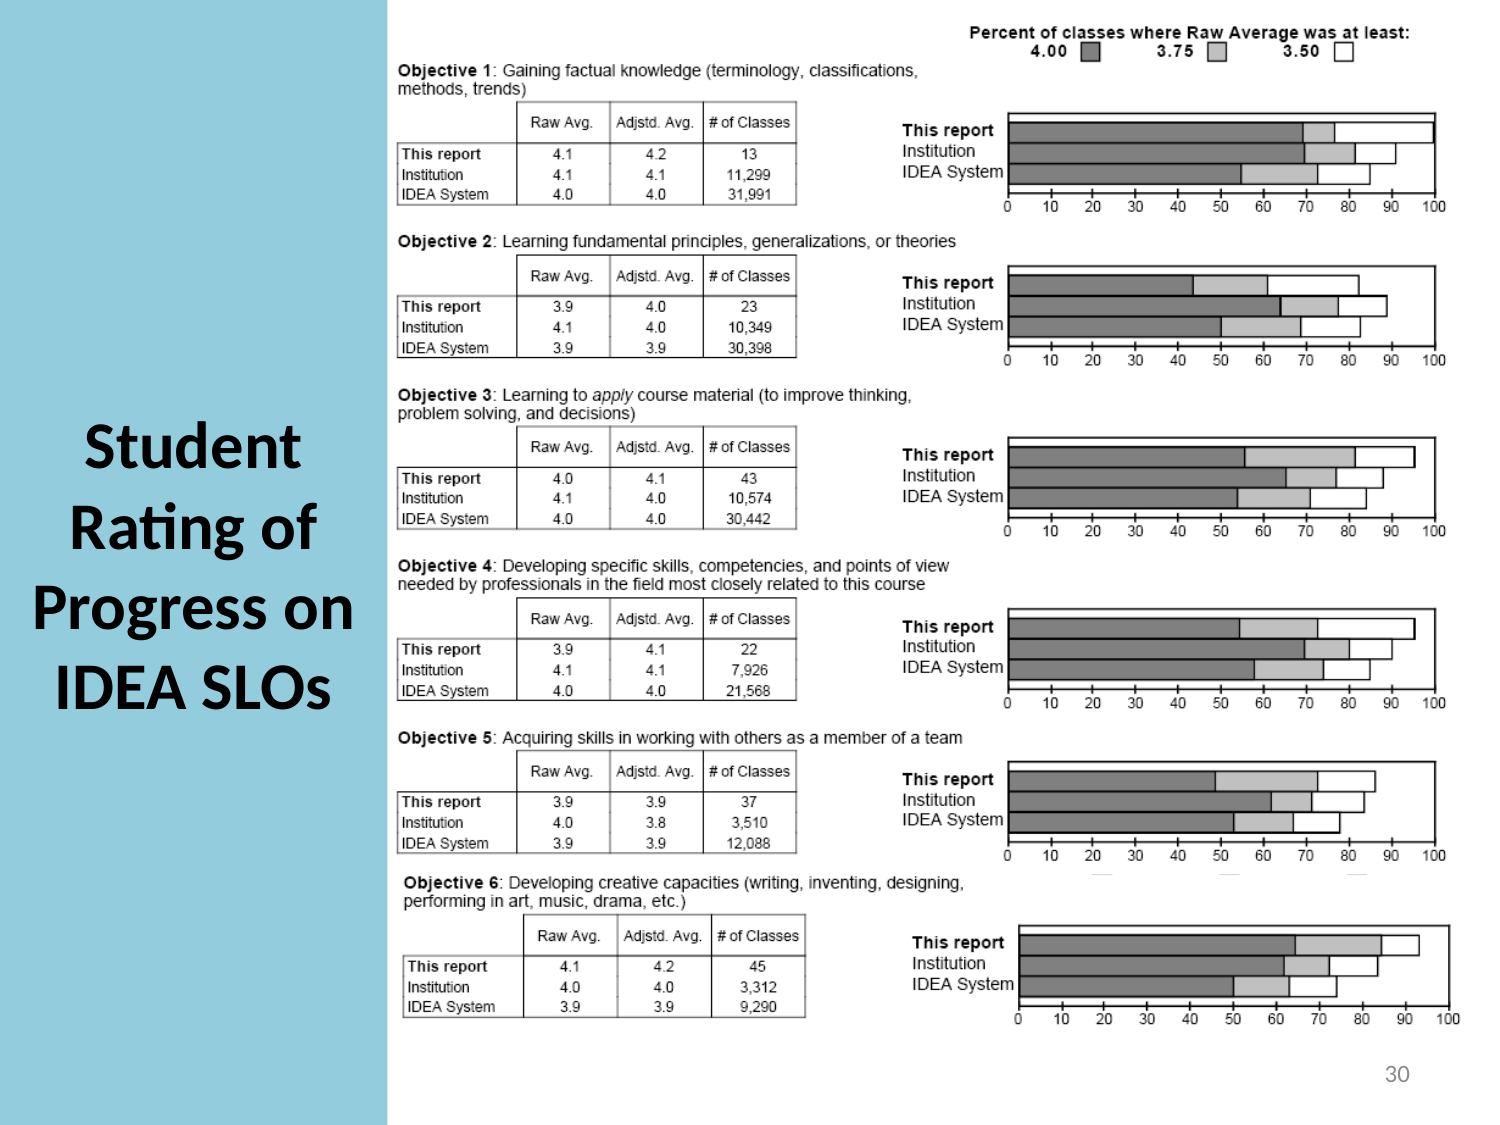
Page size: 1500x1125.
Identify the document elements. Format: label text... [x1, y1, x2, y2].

picture [392, 24, 1451, 868]
slide_number 30 [1074, 1042, 1425, 1103]
picture [399, 874, 1463, 1028]
text_box Student Rating of Progress on IDEA SLOs [0, 0, 388, 1125]
